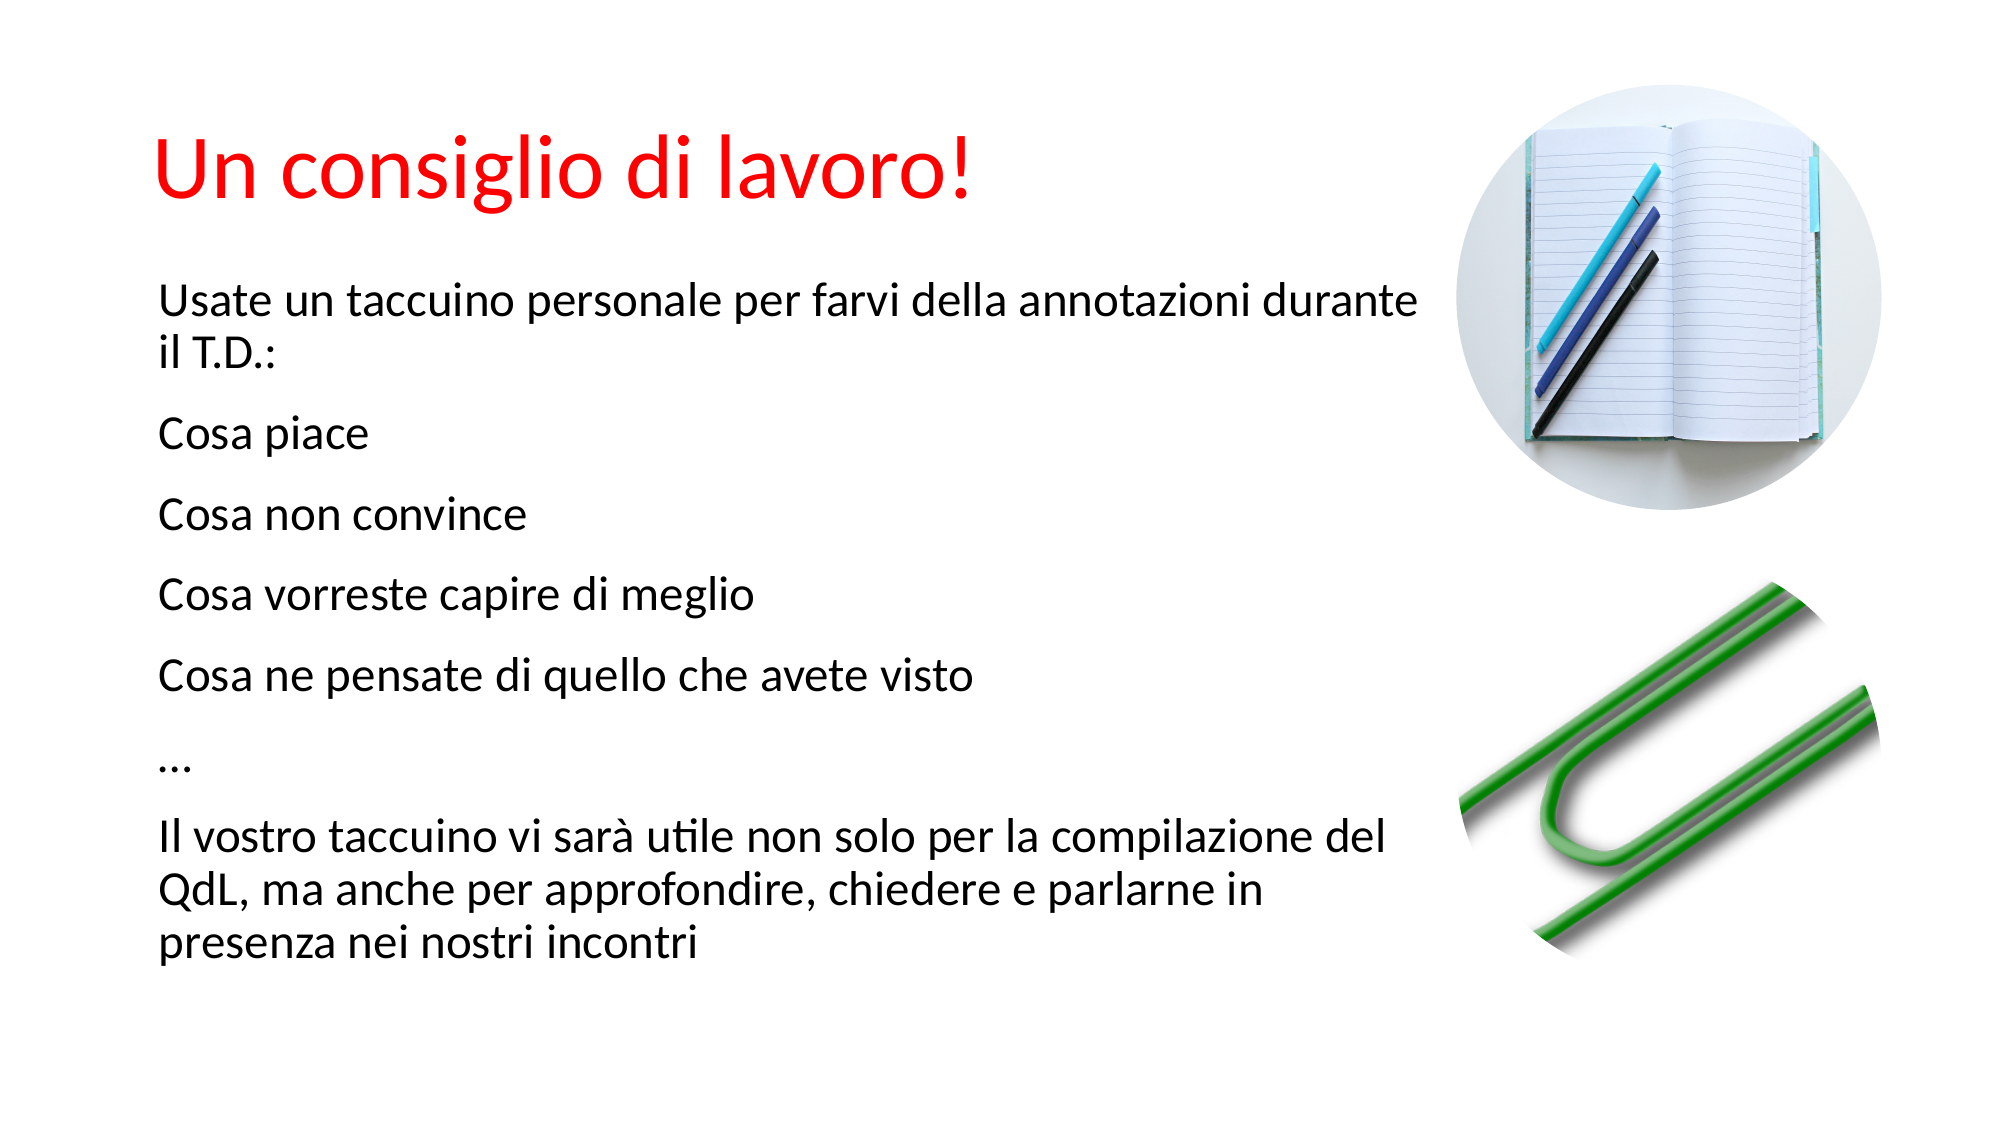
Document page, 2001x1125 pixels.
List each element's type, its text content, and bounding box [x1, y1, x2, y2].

list Usate un taccuino personale per farvi della annotazioni durante il T.D.: Cosa piace Cosa non convince Cosa vorreste capire di meglio Cosa ne pensate di quello che avete visto … Il vostro taccuino vi sarà utile non solo per la compilazione del QdL, ma anche per approfondire, chiedere e parlarne in presenza nei nostri incontri [143, 266, 1450, 981]
picture [1456, 554, 1882, 981]
title Un consiglio di lavoro! [137, 59, 1863, 278]
picture [1456, 84, 1882, 511]
